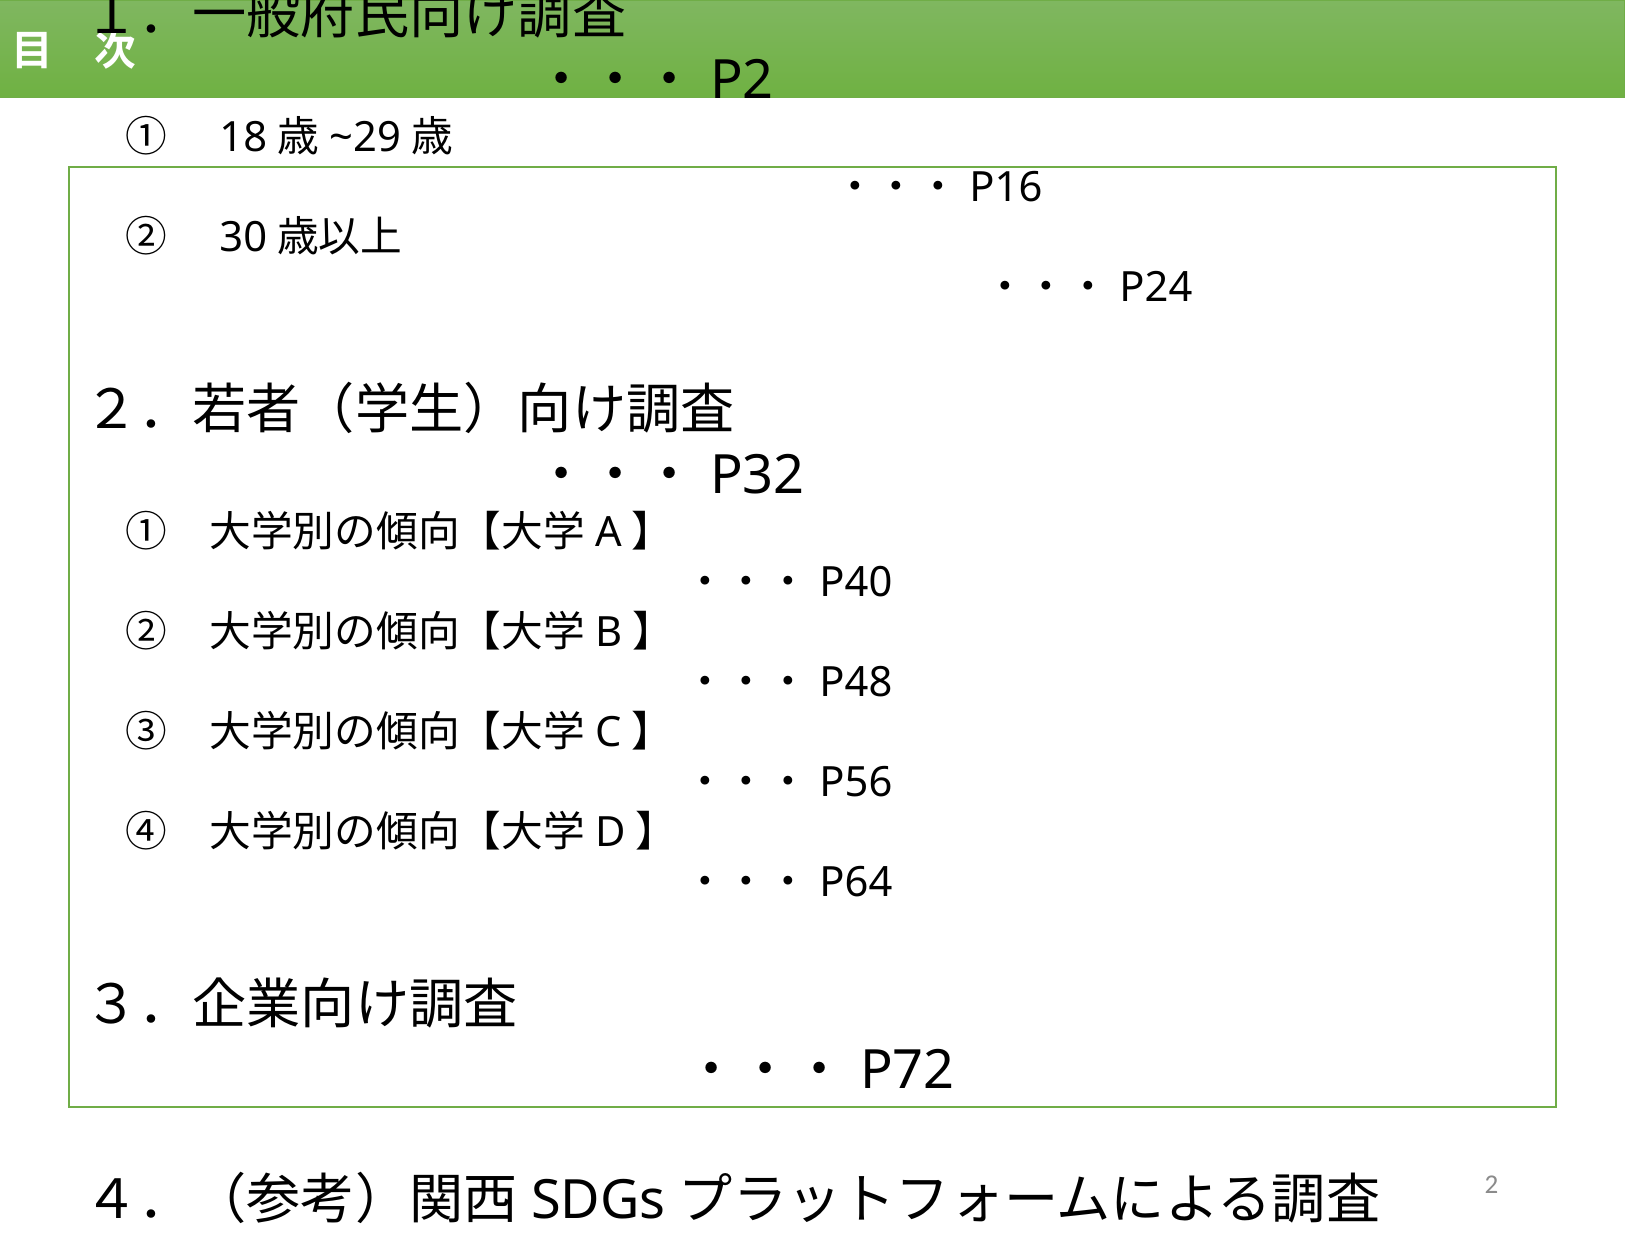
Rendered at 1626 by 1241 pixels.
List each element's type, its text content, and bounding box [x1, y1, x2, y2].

text_box １．一般府民向け調査 ・・・P2 ① 18歳~29歳 ・・・P16 ② 30歳以上 ・・・P24 ２．若者（学生）向け調査 ・・・P32 ① 大学別の傾向【大学A】 ・・・P40 ② 大学別の傾向【大学B】 ・・・P48 ③ 大学別の傾向【大学C】 ・・・P56 ④ 大学別の傾向【大学D】 ・・・P64 ３．企業向け調査 ・・・P72 ４．（参考）関西SDGsプラットフォームによる調査 ・・・P78 [68, 166, 1557, 1108]
text_box 目 次 [0, 0, 1625, 98]
slide_number 1 [1147, 1149, 1514, 1216]
